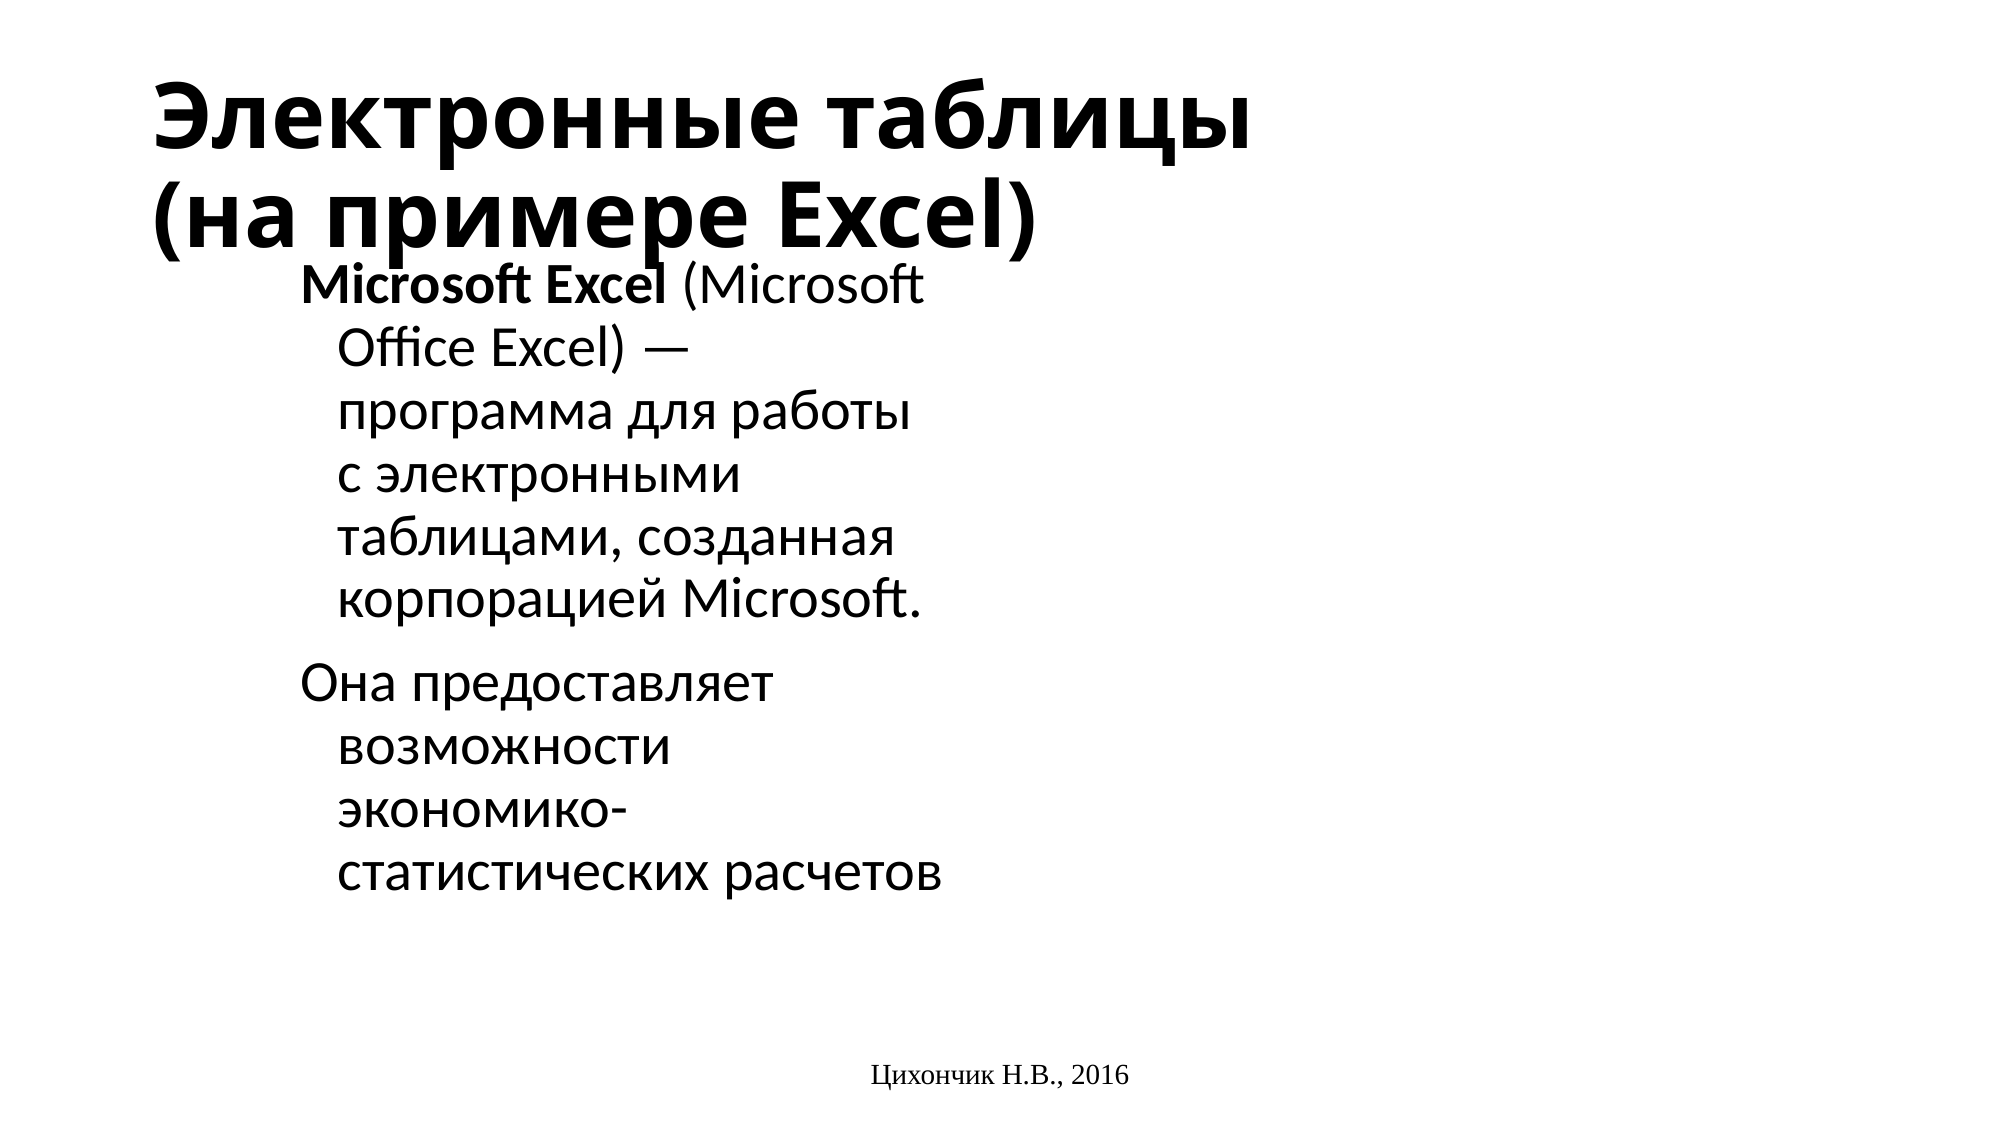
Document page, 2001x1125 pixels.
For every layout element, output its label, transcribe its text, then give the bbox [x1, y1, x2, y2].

list Microsoft Excel (Microsoft Office Excel) — программа для работы с электронными таблицами, созданная корпорацией Microsoft. Она предоставляет возможности экономико-статистических расчетов [285, 246, 965, 989]
footer Цихончик Н.В., 2016 [662, 1042, 1338, 1103]
title Электронные таблицы (на примере Excel) [137, 59, 1863, 278]
